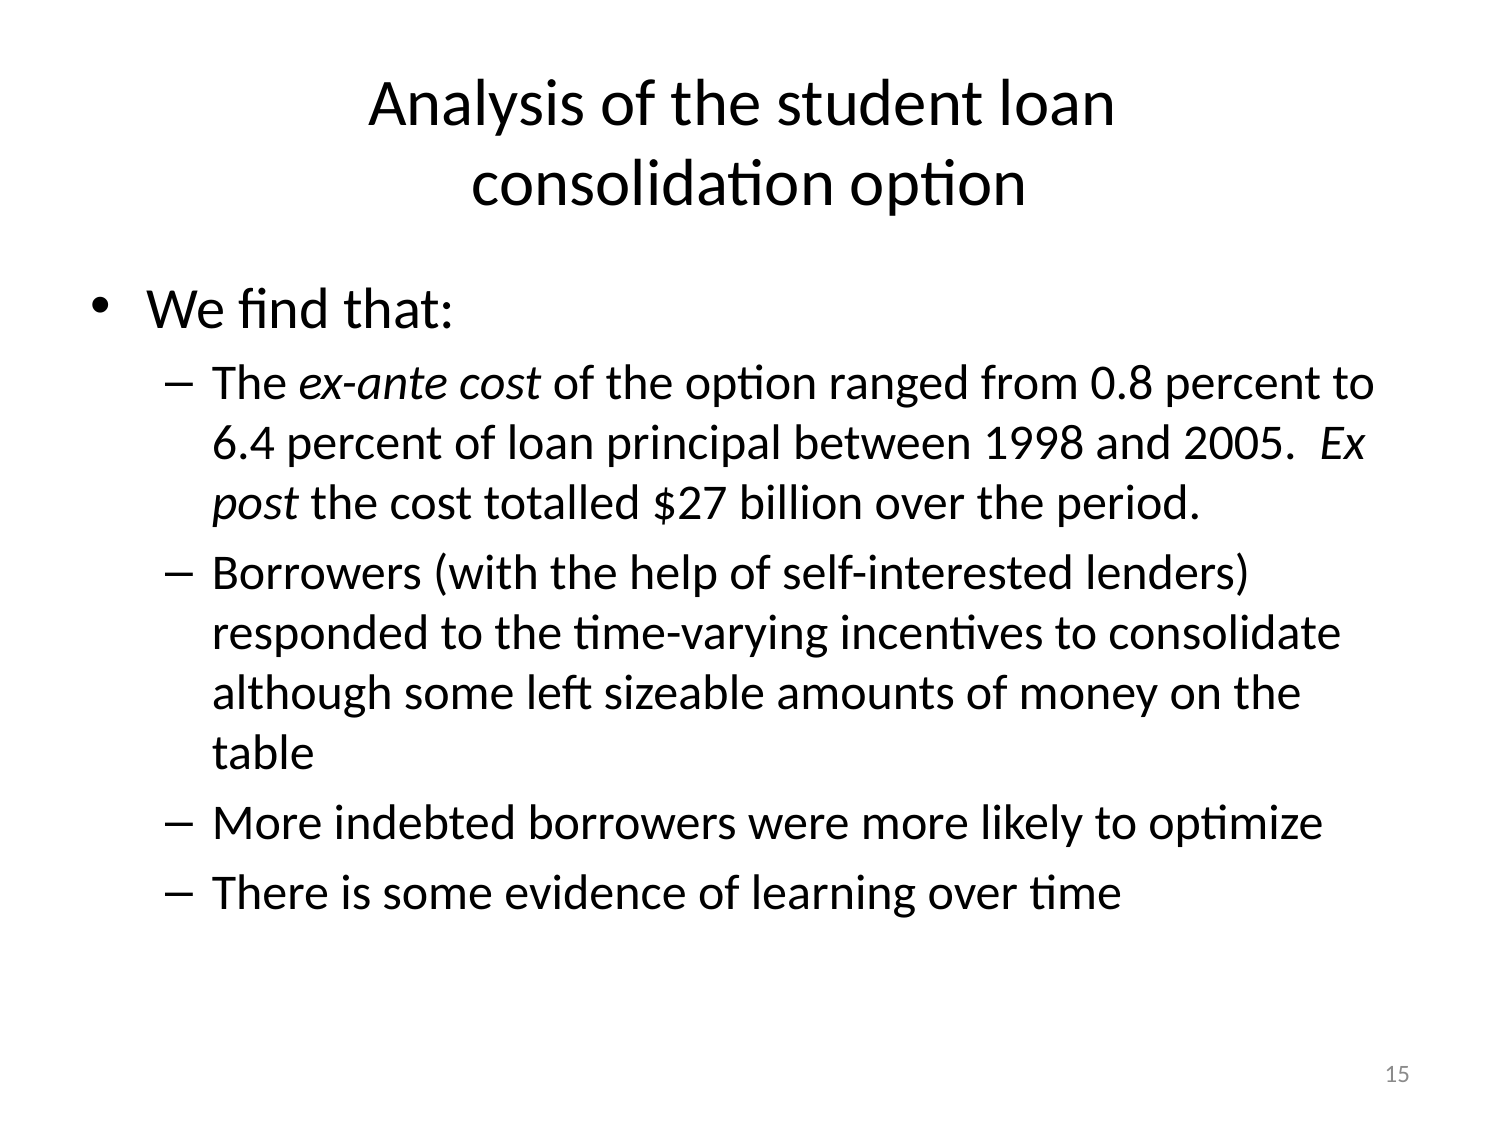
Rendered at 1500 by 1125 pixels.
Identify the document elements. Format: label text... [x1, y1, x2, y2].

slide_number 15 [1074, 1042, 1425, 1103]
list We find that: The ex-ante cost of the option ranged from 0.8 percent to 6.4 percent of loan principal between 1998 and 2005. Ex post the cost totalled $27 billion over the period. Borrowers (with the help of self-interested lenders) responded to the time-varying incentives to consolidate although some left sizeable amounts of money on the table More indebted borrowers were more likely to optimize There is some evidence of learning over time [75, 262, 1425, 1005]
title Analysis of the student loan consolidation option [75, 45, 1425, 233]
